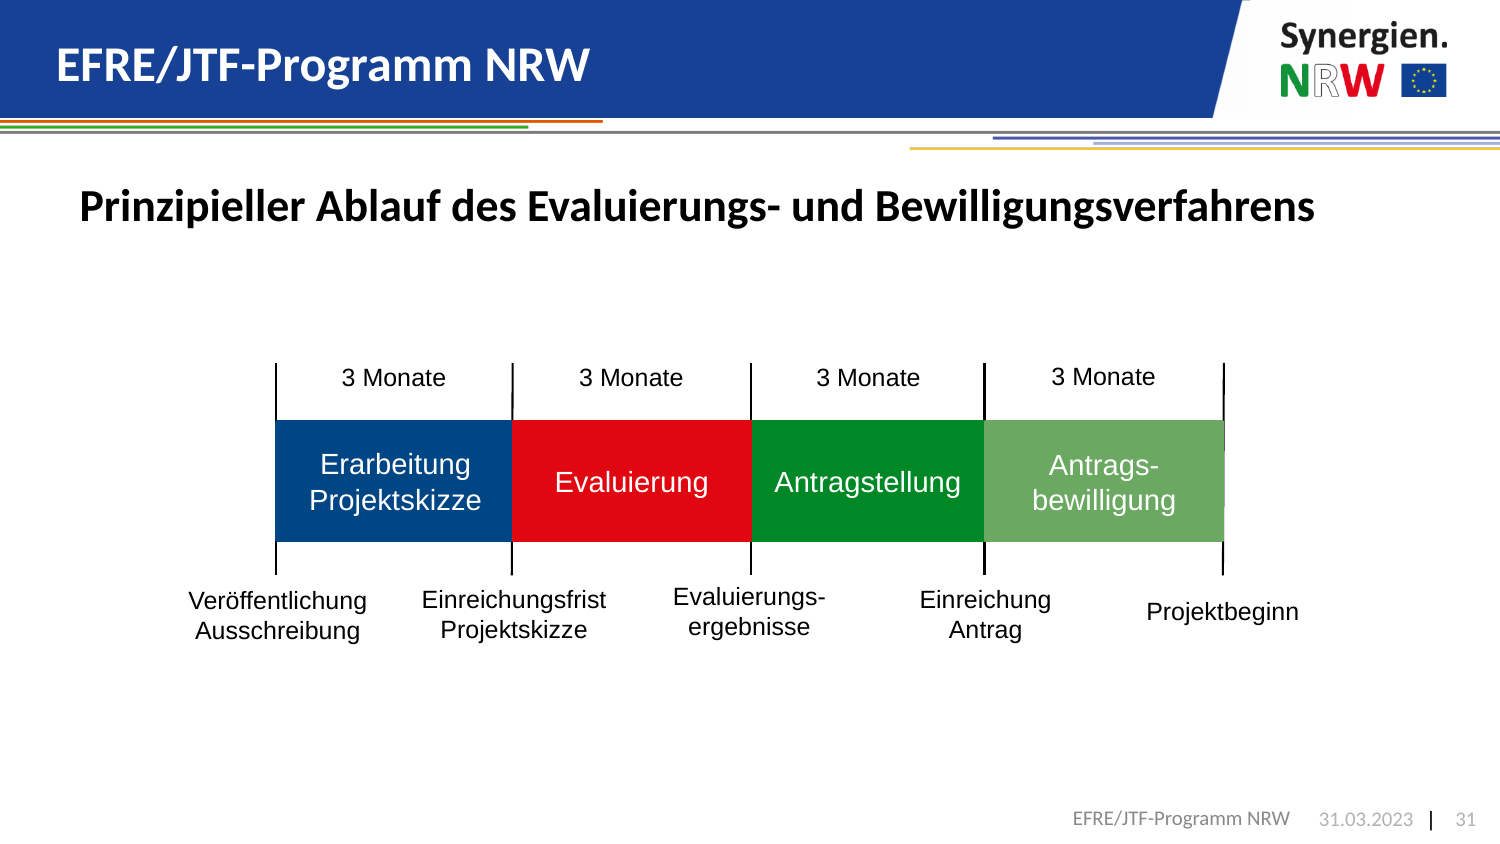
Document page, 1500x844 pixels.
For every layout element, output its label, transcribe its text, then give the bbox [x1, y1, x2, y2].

text_box Evaluierungs-ergebnisse [631, 572, 868, 648]
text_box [277, 421, 1223, 541]
picture [1213, 1, 1447, 118]
text_box Einreichungsfrist Projektskizze [396, 575, 632, 651]
title EFRE/JTF-Programm NRW [41, 20, 1336, 103]
text_box Einreichung Antrag [868, 575, 1104, 651]
slide_number 31 [1435, 798, 1495, 844]
list Prinzipieller Ablauf des Evaluierungs- und Bewilligungsverfahrens [64, 168, 1436, 775]
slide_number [1309, 798, 1424, 844]
text_box Veröffentlichung Ausschreibung [160, 577, 396, 653]
text_box Projektbeginn [1105, 587, 1341, 633]
picture [0, 120, 1500, 150]
footer EFRE/JTF-Programm NRW [608, 797, 1306, 843]
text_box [276, 353, 1222, 401]
